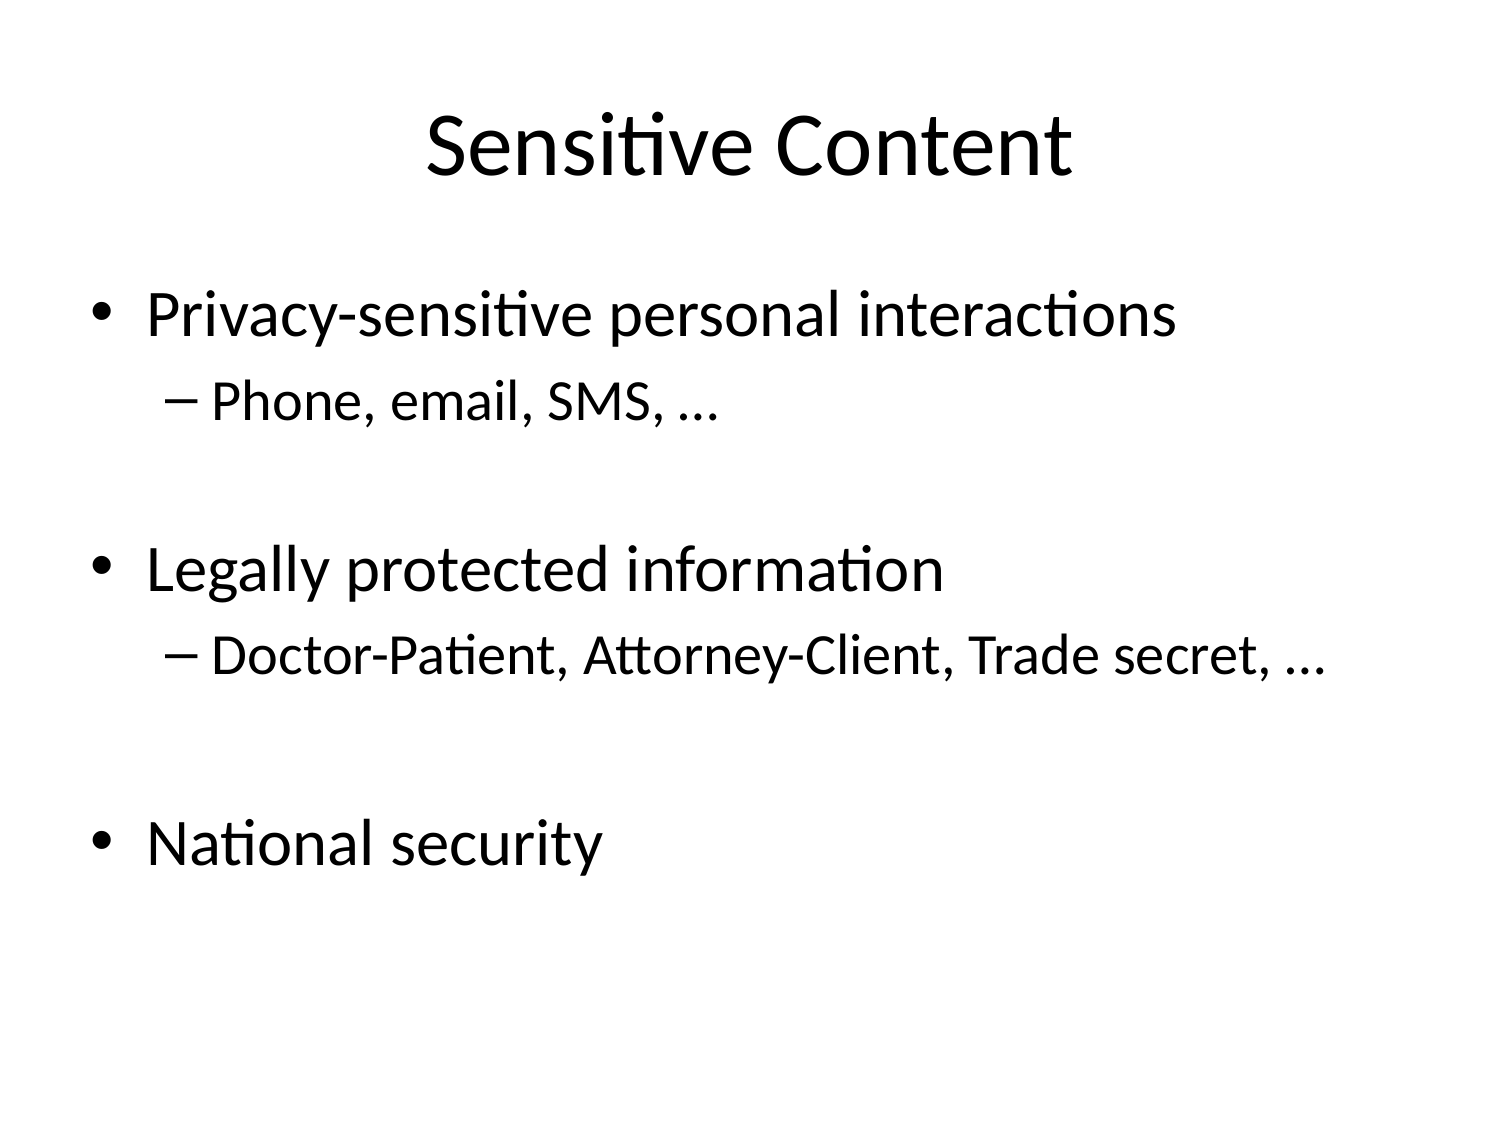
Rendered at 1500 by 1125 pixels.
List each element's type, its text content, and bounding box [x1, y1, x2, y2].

title Sensitive Content [75, 45, 1425, 233]
list Privacy-sensitive personal interactions Phone, email, SMS, … Legally protected information Doctor-Patient, Attorney-Client, Trade secret, … National security [75, 262, 1425, 1005]
